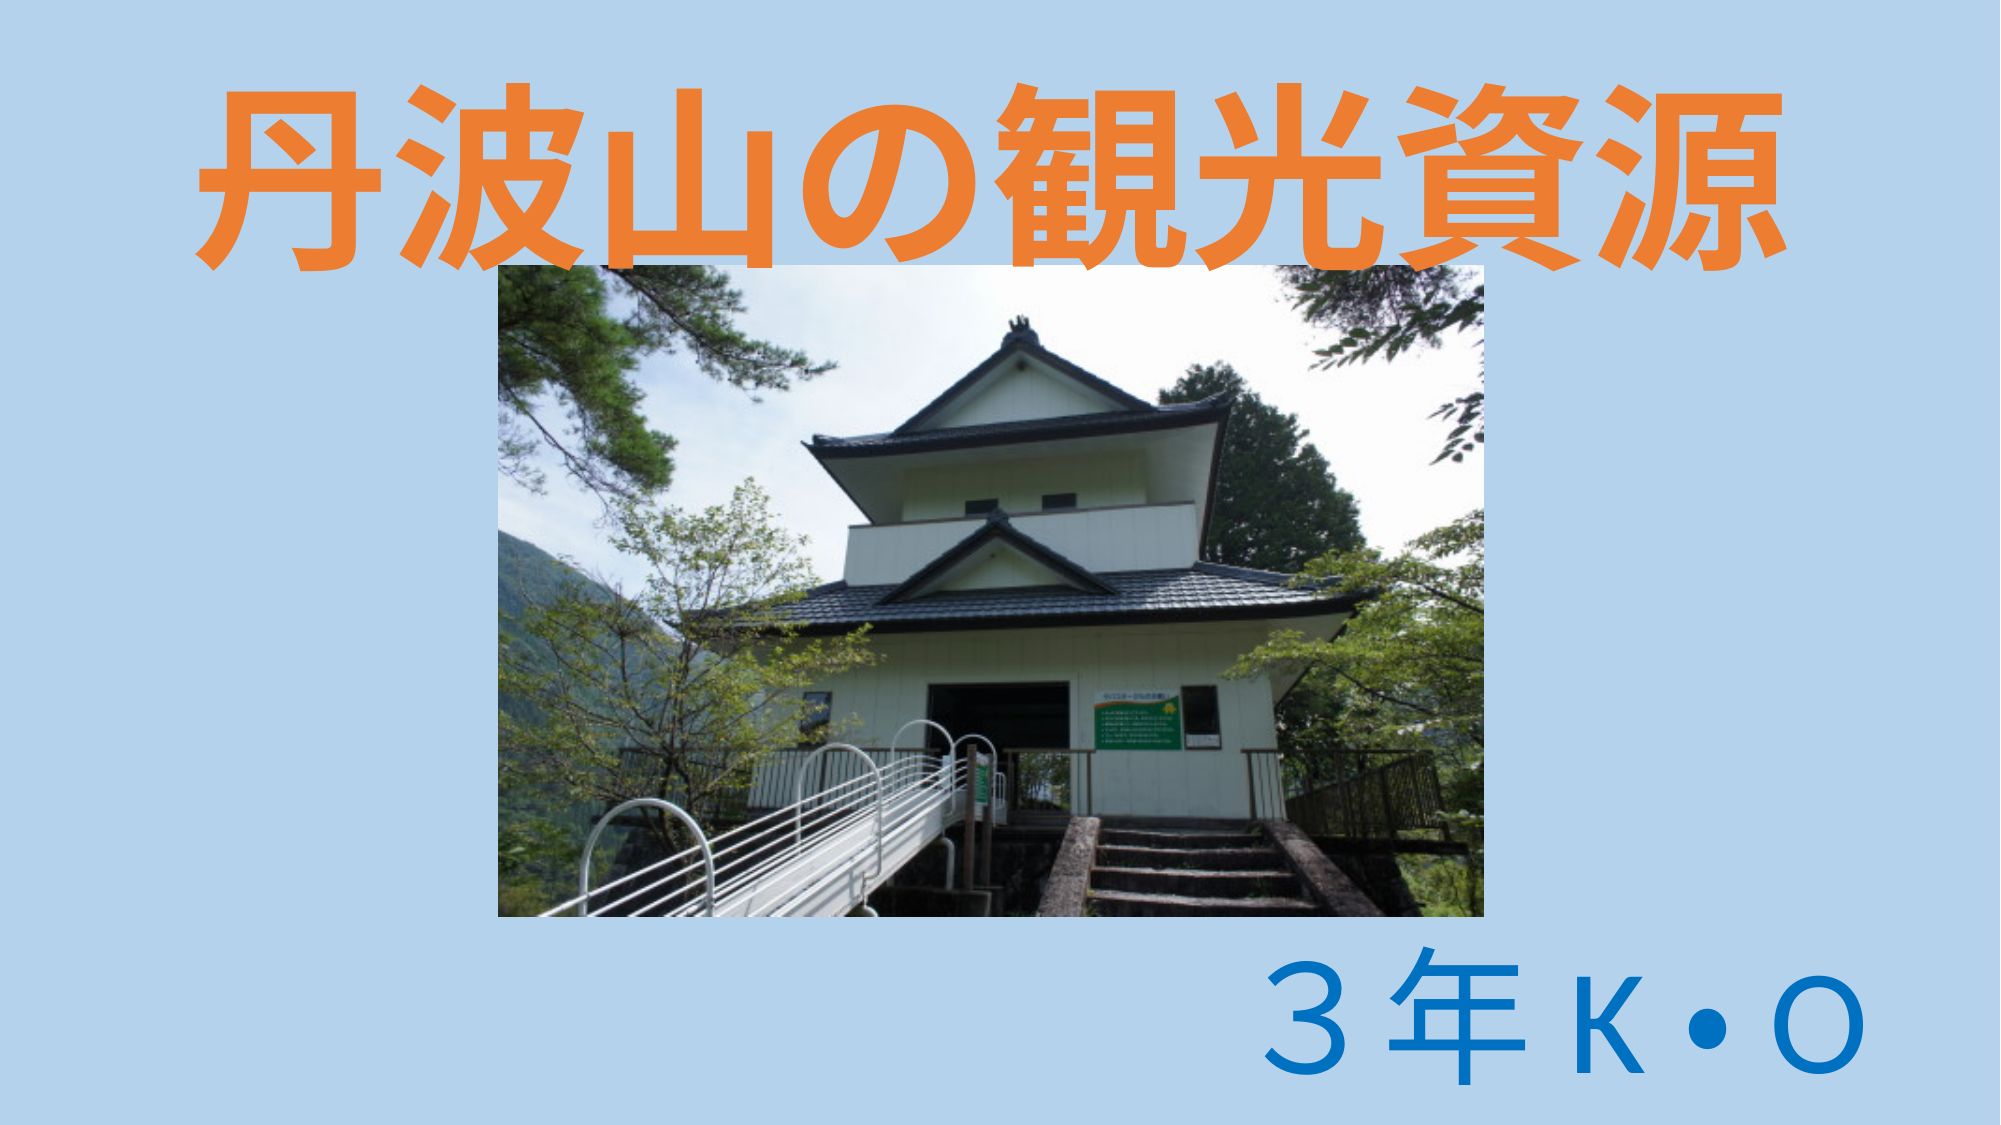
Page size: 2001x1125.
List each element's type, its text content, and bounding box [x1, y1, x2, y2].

picture [498, 265, 1484, 917]
text_box ３年K・O [1217, 916, 1884, 1112]
text_box 丹波山の観光資源 [166, 46, 1815, 302]
